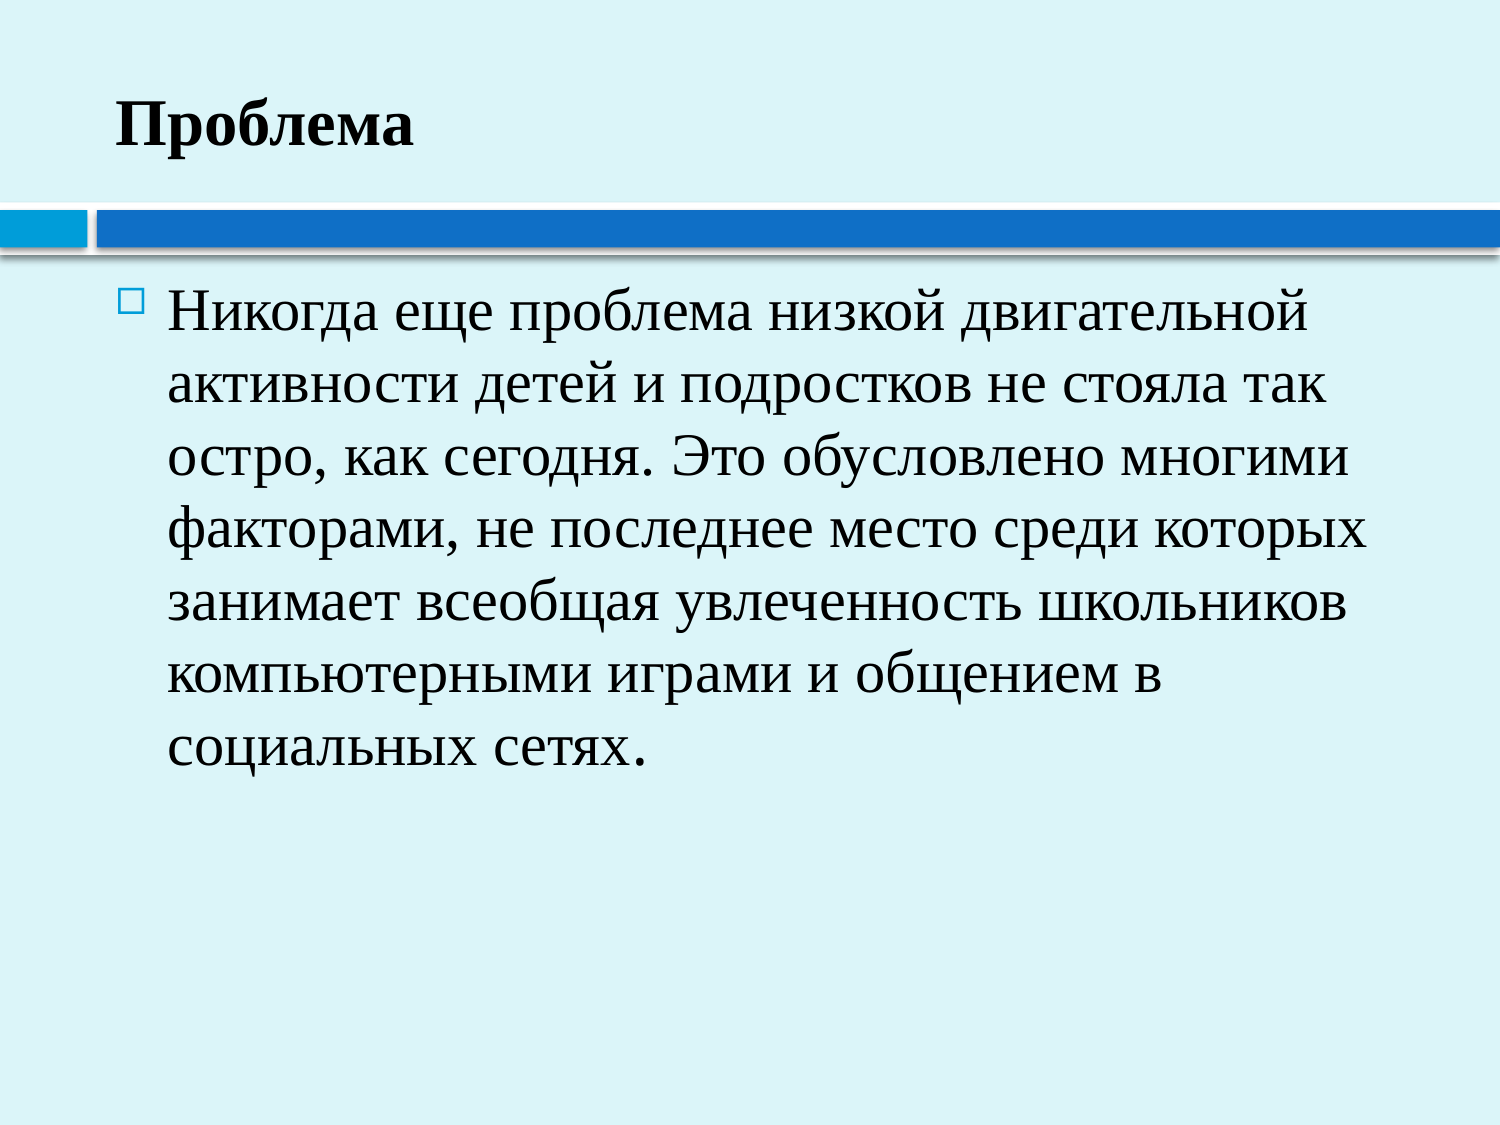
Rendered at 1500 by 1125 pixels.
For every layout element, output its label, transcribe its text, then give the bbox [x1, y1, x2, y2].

list Никогда еще проблема низкой двигательной активности детей и подростков не стояла так остро, как сегодня. Это обусловлено многими факторами, не последнее место среди которых занимает всеобщая увлеченность школьников компьютерными играми и общением в социальных сетях. [100, 262, 1438, 1000]
title Проблема [100, 37, 1438, 200]
